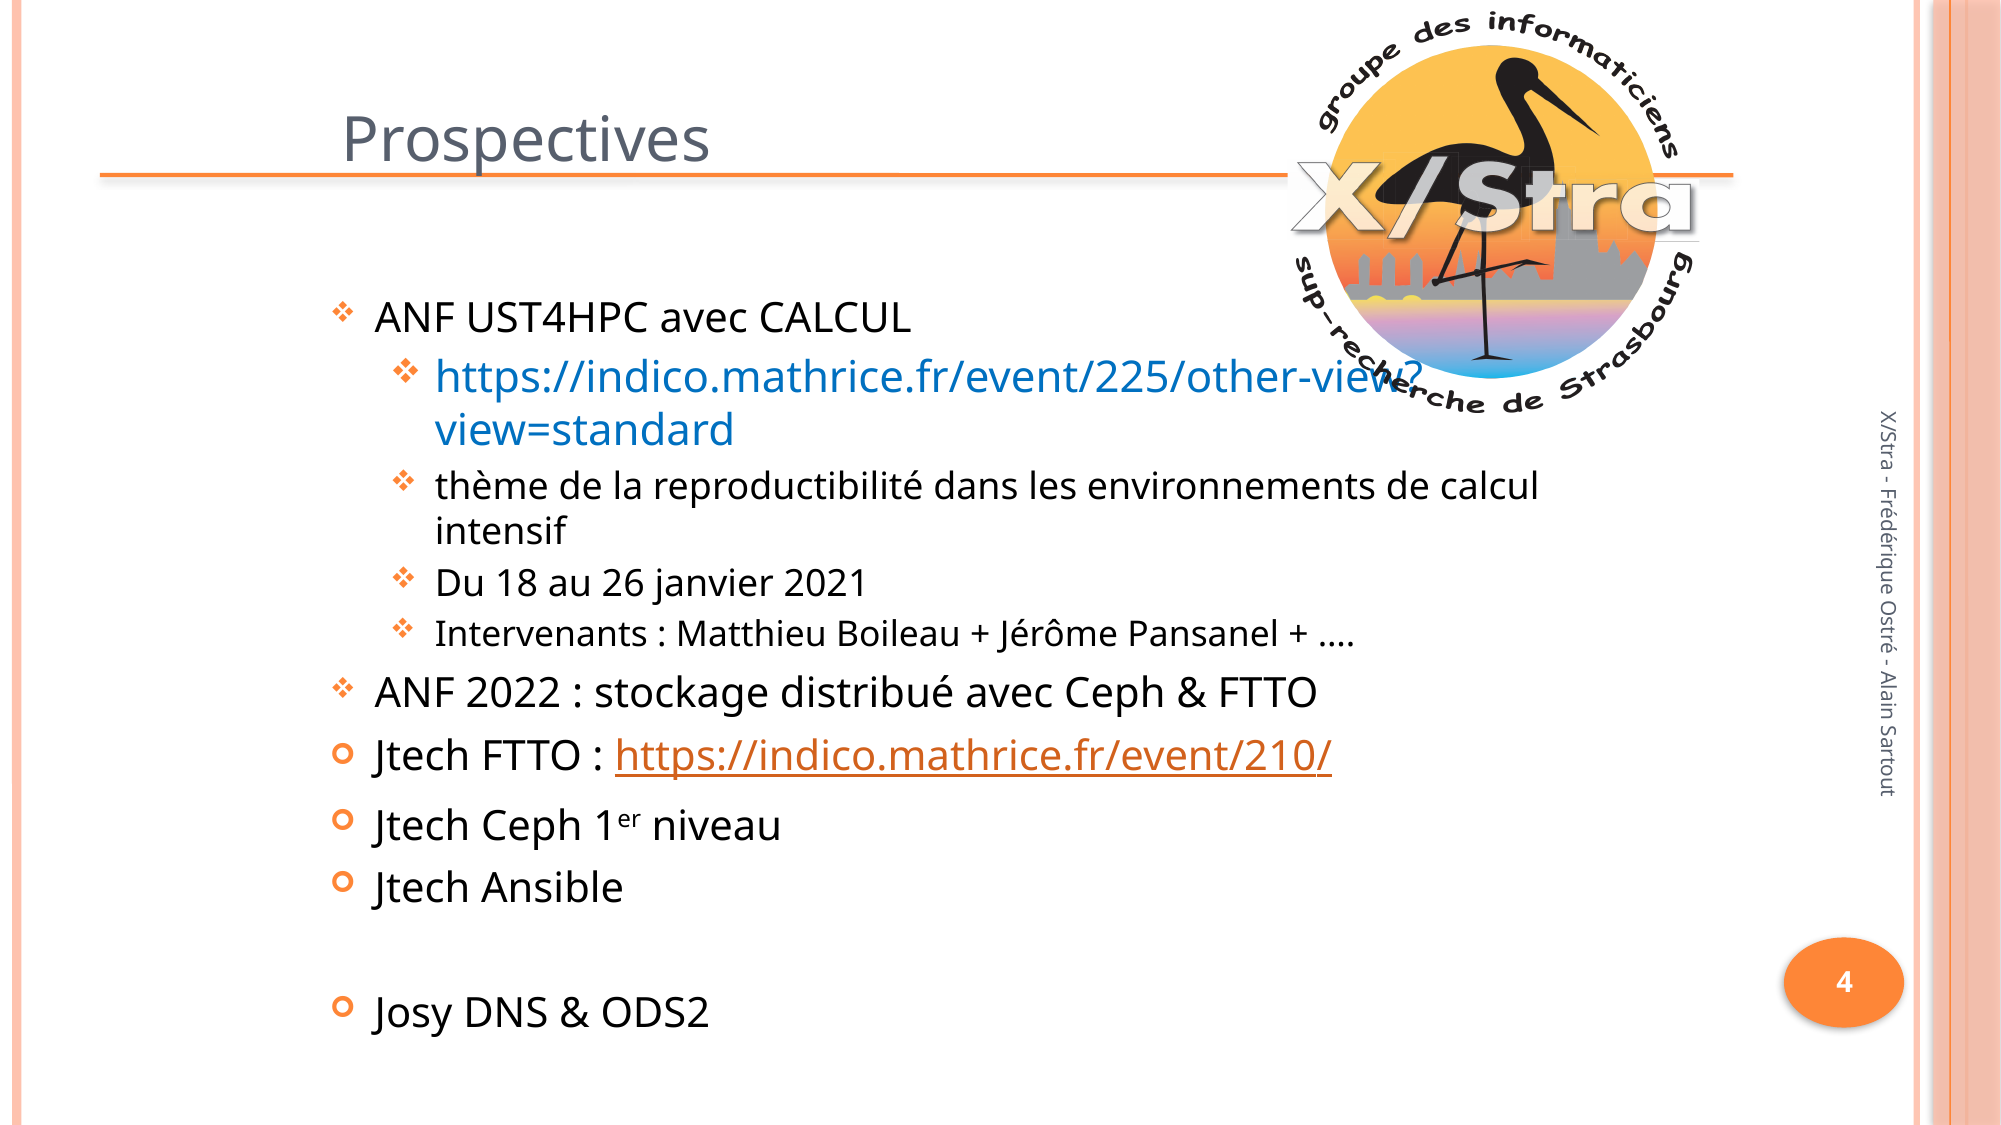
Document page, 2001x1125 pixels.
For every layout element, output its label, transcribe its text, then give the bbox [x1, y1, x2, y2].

list ANF UST4HPC avec CALCUL https://indico.mathrice.fr/event/225/other-view?view=standard thème de la reproductibilité dans les environnements de calcul intensif Du 18 au 26 janvier 2021 Intervenants : Matthieu Boileau + Jérôme Pansanel + …. ANF 2022 : stockage distribué avec Ceph & FTTO Jtech FTTO : https://indico.mathrice.fr/event/210/ Jtech Ceph 1er niveau Jtech Ansible Josy DNS & ODS2 [314, 282, 1591, 1083]
slide_number 4 [1778, 940, 1912, 1026]
title Prospectives [326, 42, 1281, 231]
picture [1286, 11, 1700, 413]
